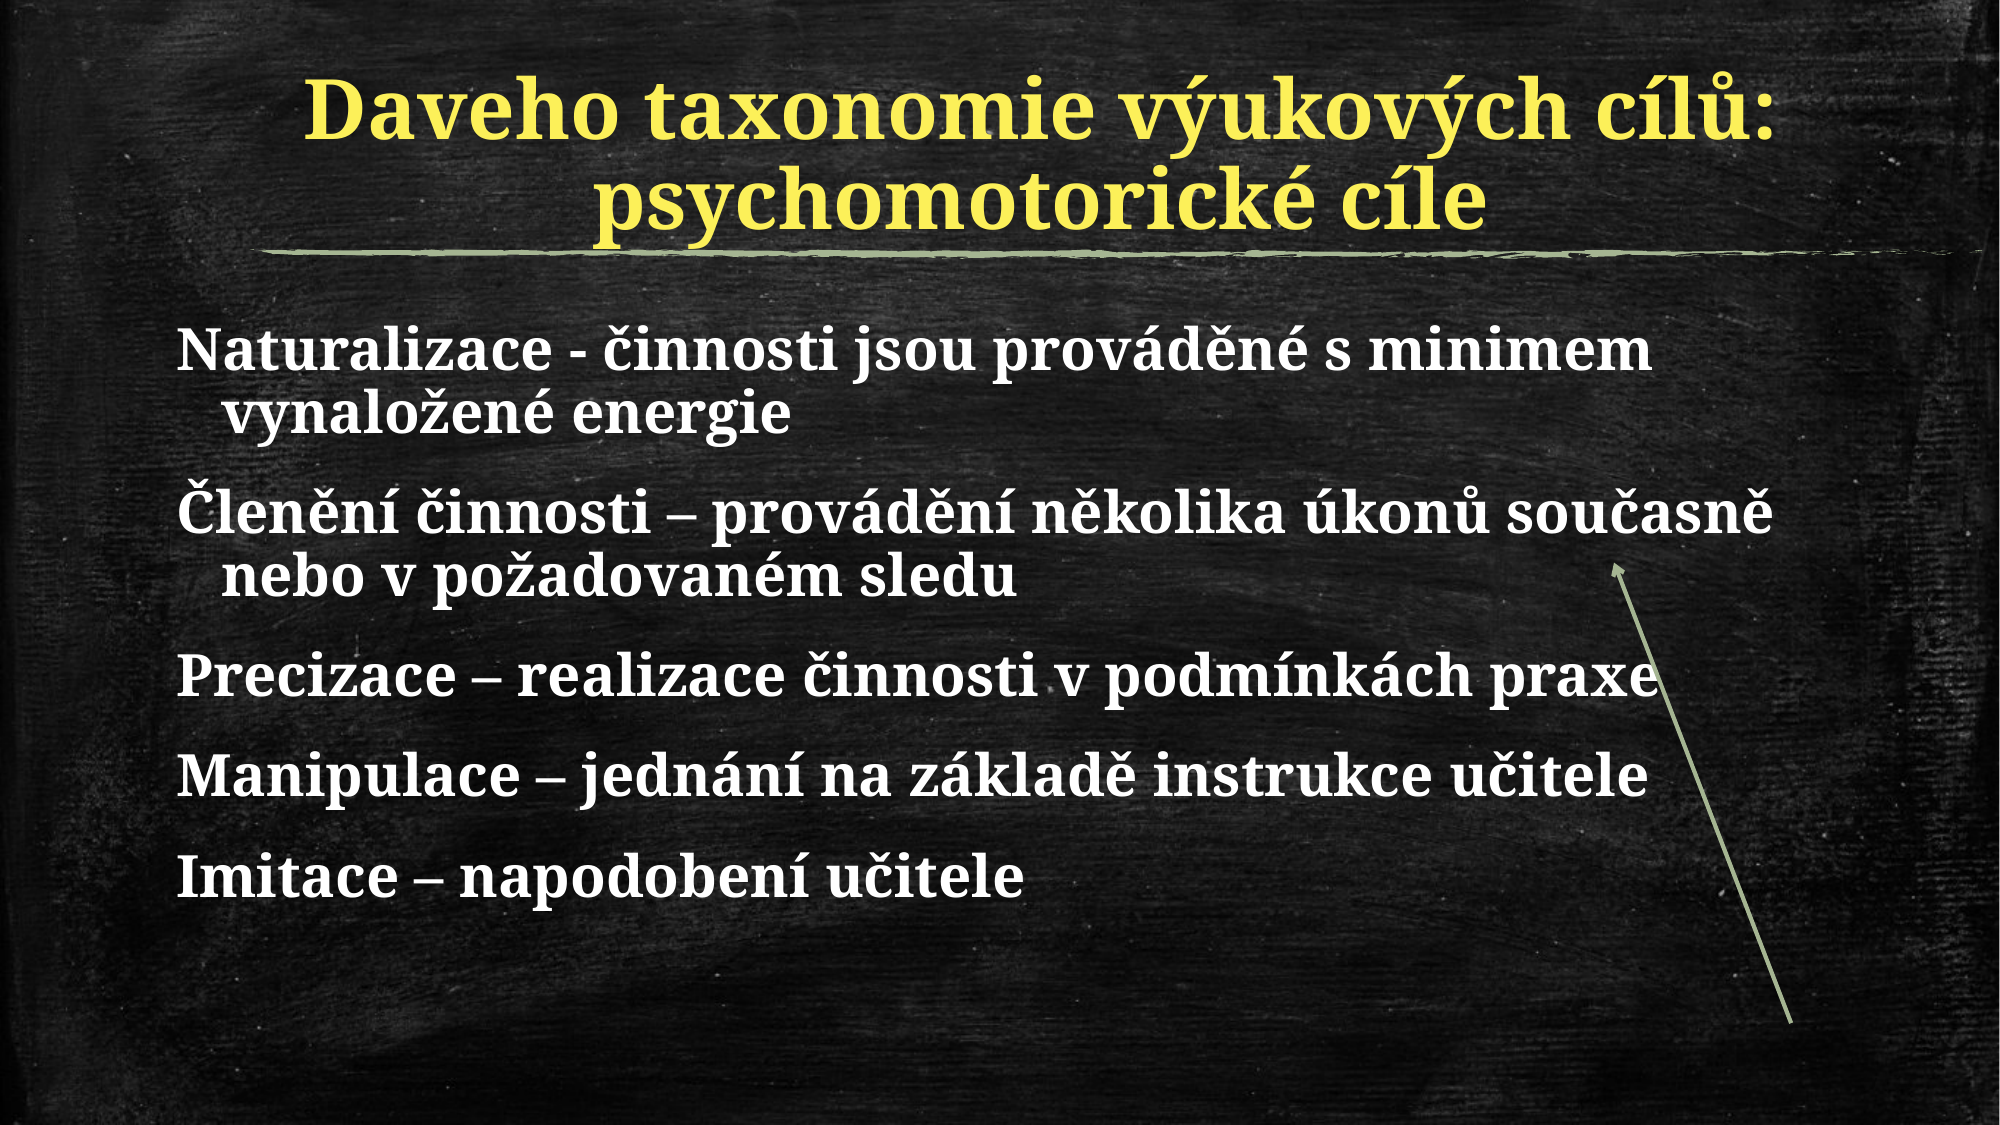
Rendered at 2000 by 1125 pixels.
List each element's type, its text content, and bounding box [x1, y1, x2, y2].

list Naturalizace - činnosti jsou prováděné s minimem vynaložené energie Členění činnosti – provádění několika úkonů současně nebo v požadovaném sledu Precizace – realizace činnosti v podmínkách praxe Manipulace – jednání na základě instrukce učitele Imitace – napodobení učitele [161, 312, 1910, 1083]
title Daveho taxonomie výukových cílů: psychomotorické cíle [184, 78, 1898, 256]
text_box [1613, 562, 1792, 1024]
